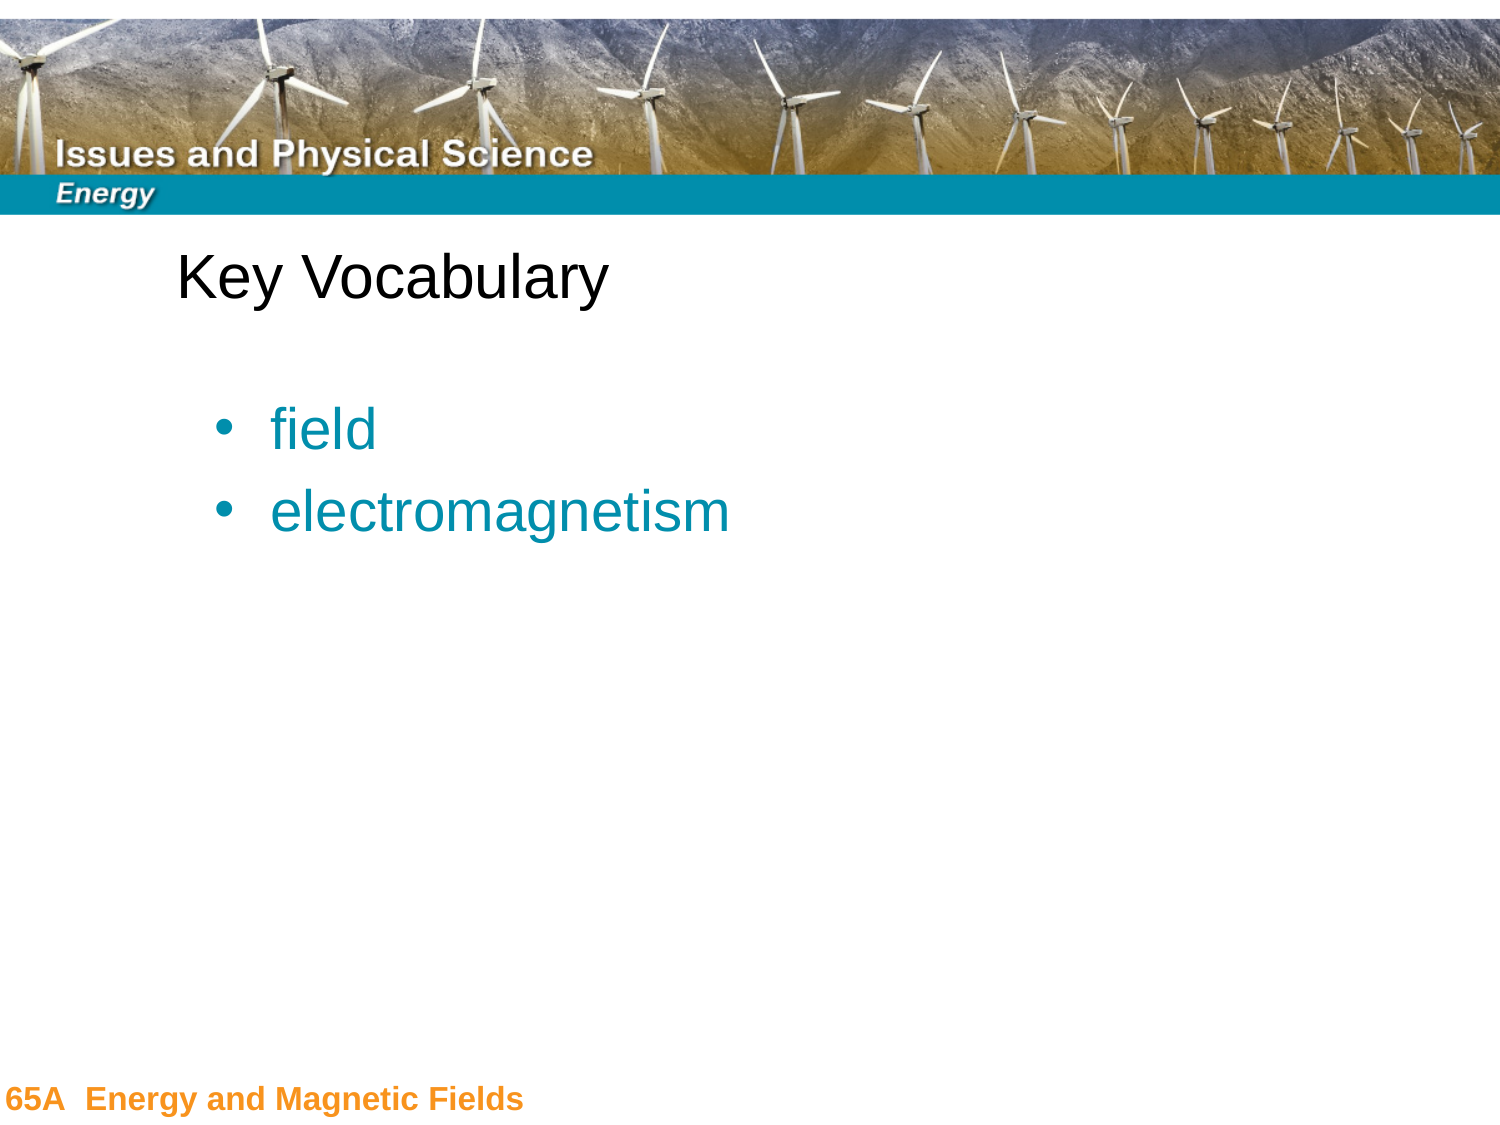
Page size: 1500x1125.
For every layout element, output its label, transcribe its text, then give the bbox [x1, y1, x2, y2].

list field electromagnetism [199, 383, 1410, 1086]
picture [0, 0, 1500, 1125]
